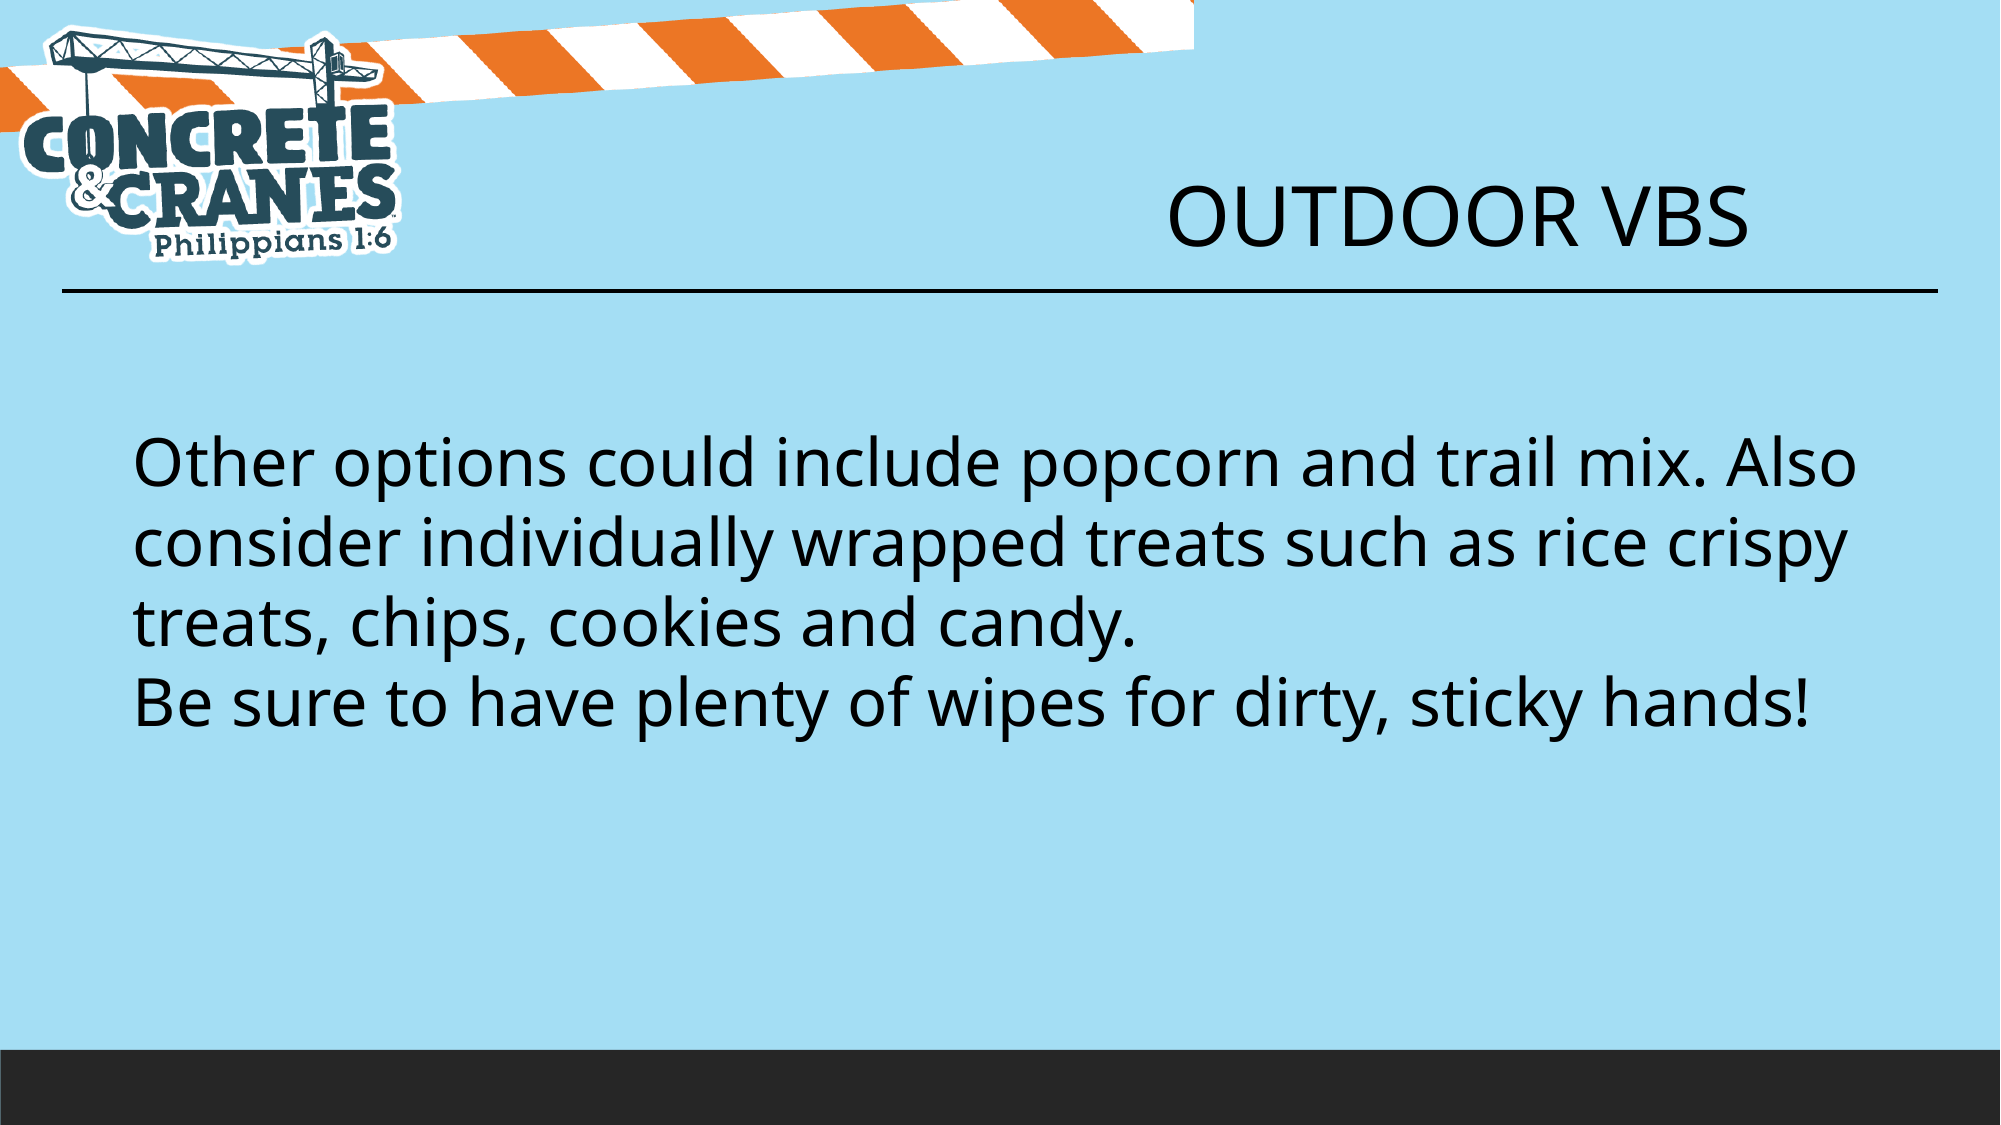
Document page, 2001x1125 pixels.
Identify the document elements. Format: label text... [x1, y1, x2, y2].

picture [0, 0, 1195, 313]
text_box Other options could include popcorn and trail mix. Also consider individually wrapped treats such as rice crispy treats, chips, cookies and candy. Be sure to have plenty of wipes for dirty, sticky hands! [118, 412, 1882, 748]
text_box OUTDOOR VBS [1202, 156, 1918, 271]
